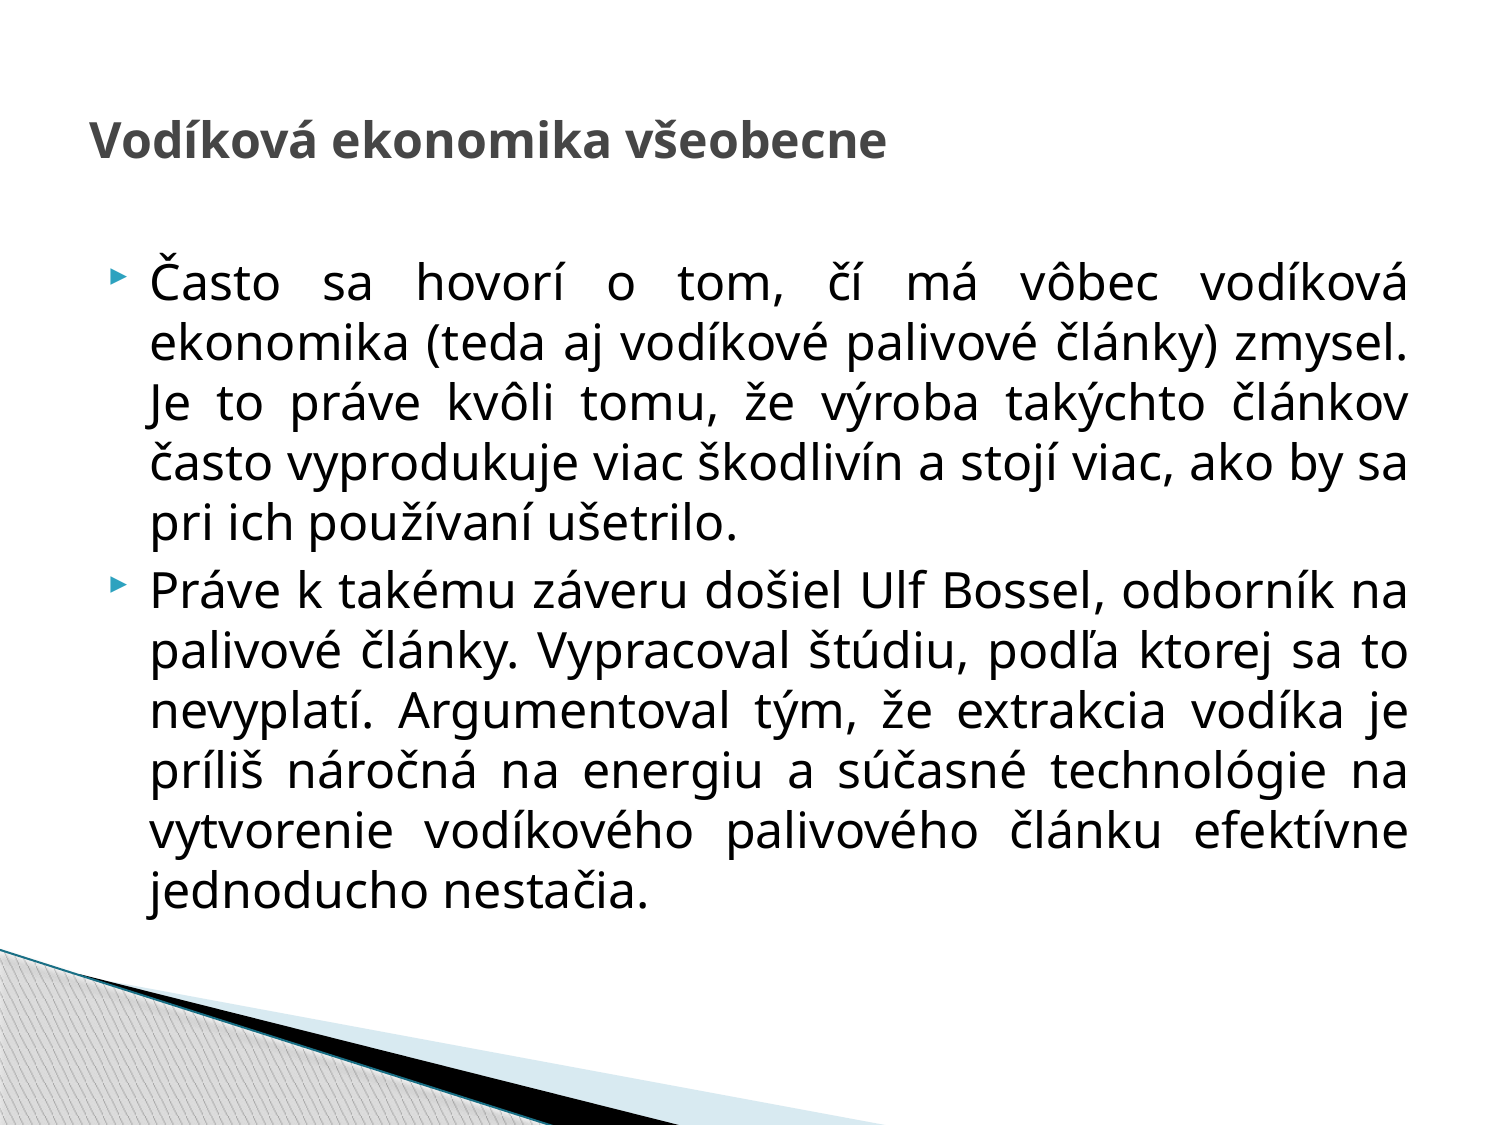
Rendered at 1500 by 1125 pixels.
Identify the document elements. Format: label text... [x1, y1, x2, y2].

list Často sa hovorí o tom, čí má vôbec vodíková ekonomika (teda aj vodíkové palivové články) zmysel. Je to práve kvôli tomu, že výroba takýchto článkov často vyprodukuje viac škodlivín a stojí viac, ako by sa pri ich používaní ušetrilo. Práve k takému záveru došiel Ulf Bossel, odborník na palivové články. Vypracoval štúdiu, podľa ktorej sa to nevyplatí. Argumentoval tým, že extrakcia vodíka je príliš náročná na energiu a súčasné technológie na vytvorenie vodíkového palivového článku efektívne jednoducho nestačia. [75, 243, 1425, 986]
title Vodíková ekonomika všeobecne [75, 45, 1425, 233]
